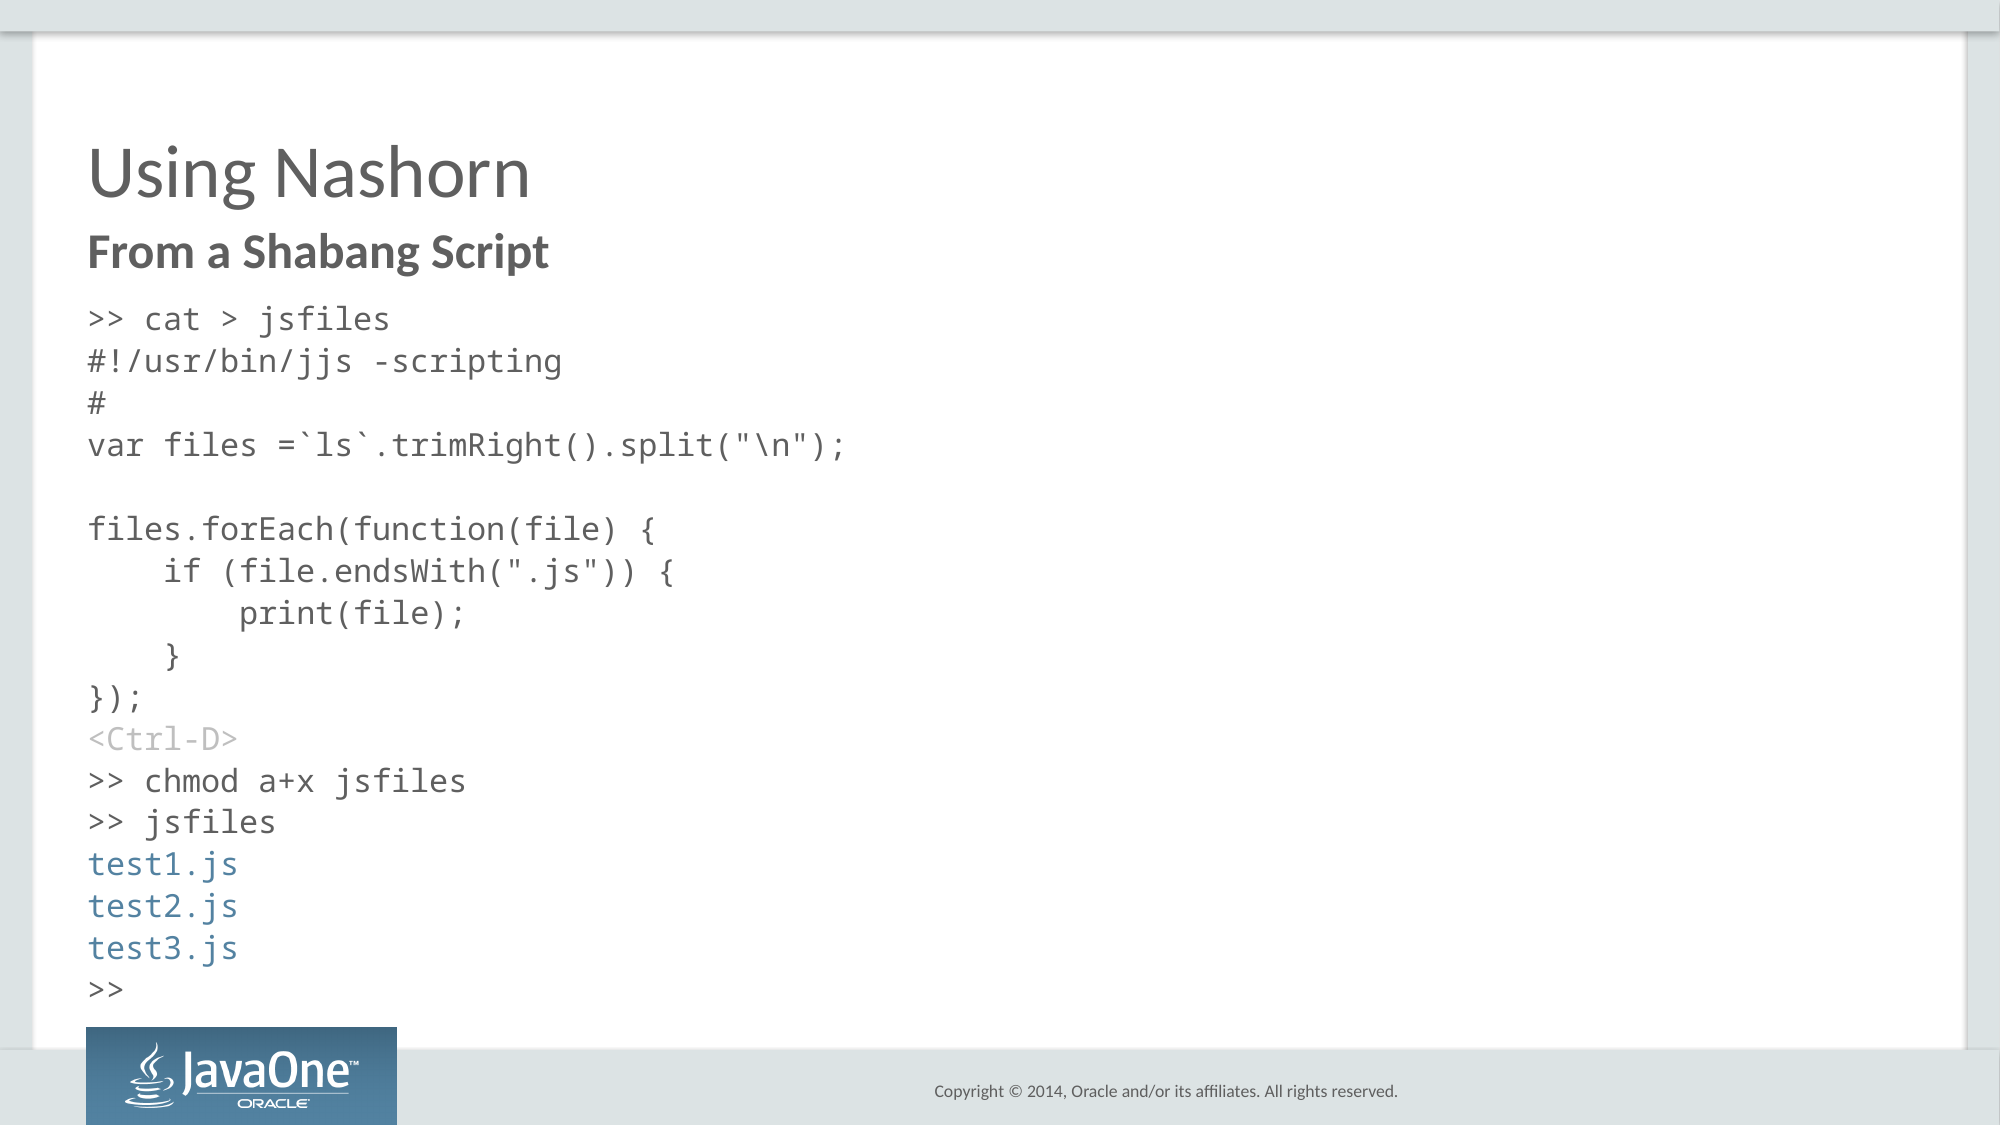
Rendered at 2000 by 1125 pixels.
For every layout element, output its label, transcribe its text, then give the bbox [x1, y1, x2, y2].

picture [86, 1027, 397, 1125]
title Using Nashorn [87, 66, 1913, 213]
list >> cat > jsfiles #!/usr/bin/jjs -scripting # var files =`ls`.trimRight().split("\n"); files.forEach(function(file) { if (file.endsWith(".js")) { print(file); } }); <Ctrl-D> >> chmod a+x jsfiles >> jsfiles test1.js test2.js test3.js >> [87, 295, 1913, 1013]
list From a Shabang Script [87, 225, 1913, 282]
